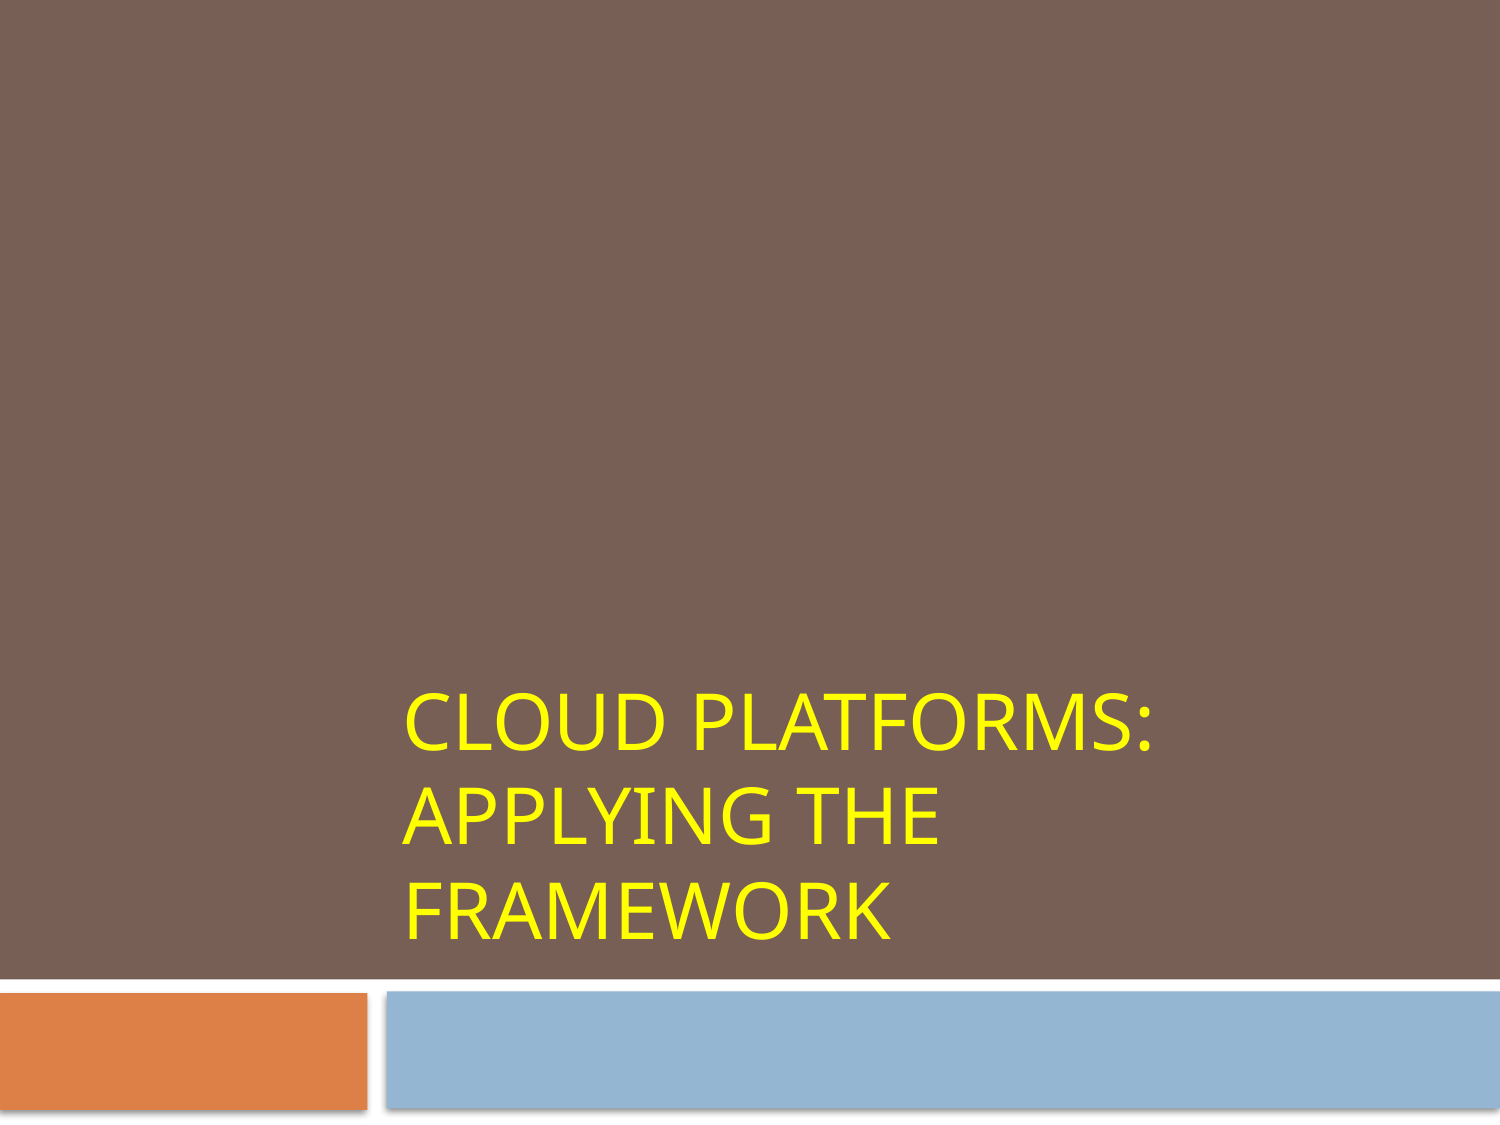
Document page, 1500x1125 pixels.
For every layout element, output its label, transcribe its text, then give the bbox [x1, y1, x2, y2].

title Cloud Platforms: Applying the Framework [387, 662, 1450, 963]
